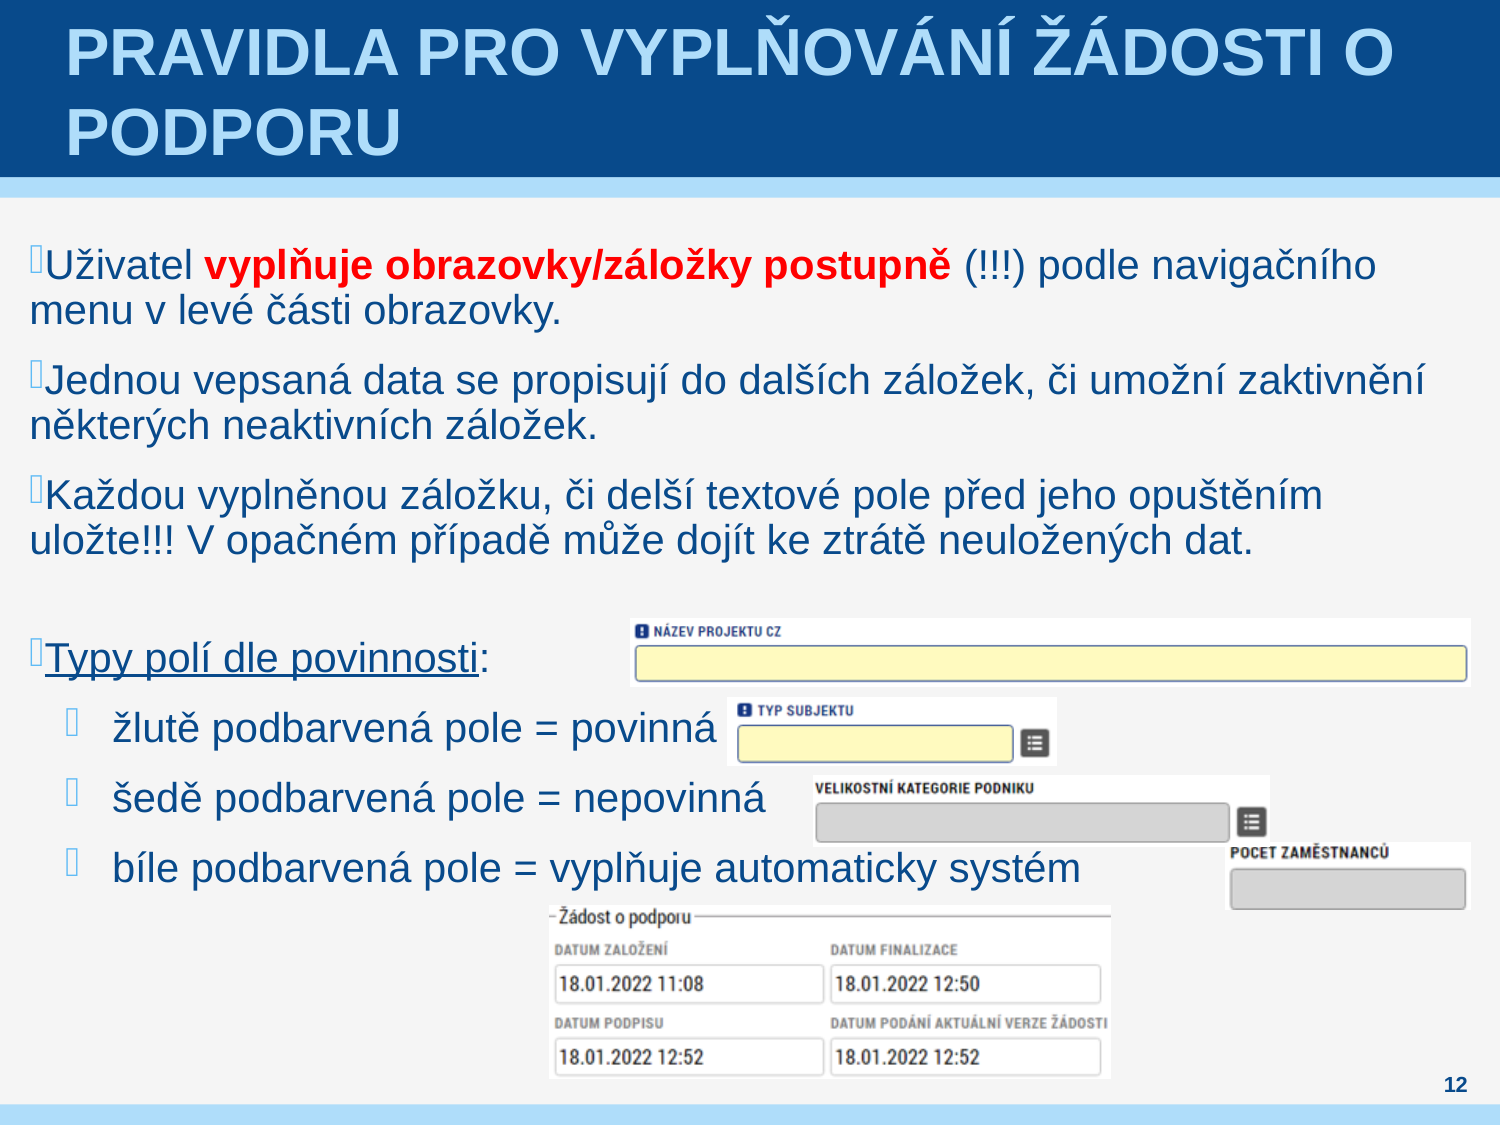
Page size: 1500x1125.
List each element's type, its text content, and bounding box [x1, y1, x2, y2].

picture [630, 618, 1471, 687]
picture [813, 775, 1471, 911]
title Pravidla pro vyplňování žádosti o podporu [59, 0, 1441, 178]
picture [727, 697, 1057, 766]
list Uživatel vyplňuje obrazovky/záložky postupně (!!!) podle navigačního menu v levé části obrazovky. Jednou vepsaná data se propisují do dalších záložek, či umožní zaktivnění některých neaktivních záložek. Každou vyplněnou záložku, či delší textové pole před jeho opuštěním uložte!!! V opačném případě může dojít ke ztrátě neuložených dat. Typy polí dle povinnosti: žlutě podbarvená pole = povinná šedě podbarvená pole = nepovinná bíle podbarvená pole = vyplňuje automaticky systém [29, 243, 1471, 622]
picture [548, 904, 1111, 1079]
slide_number 12 [1417, 1068, 1495, 1099]
